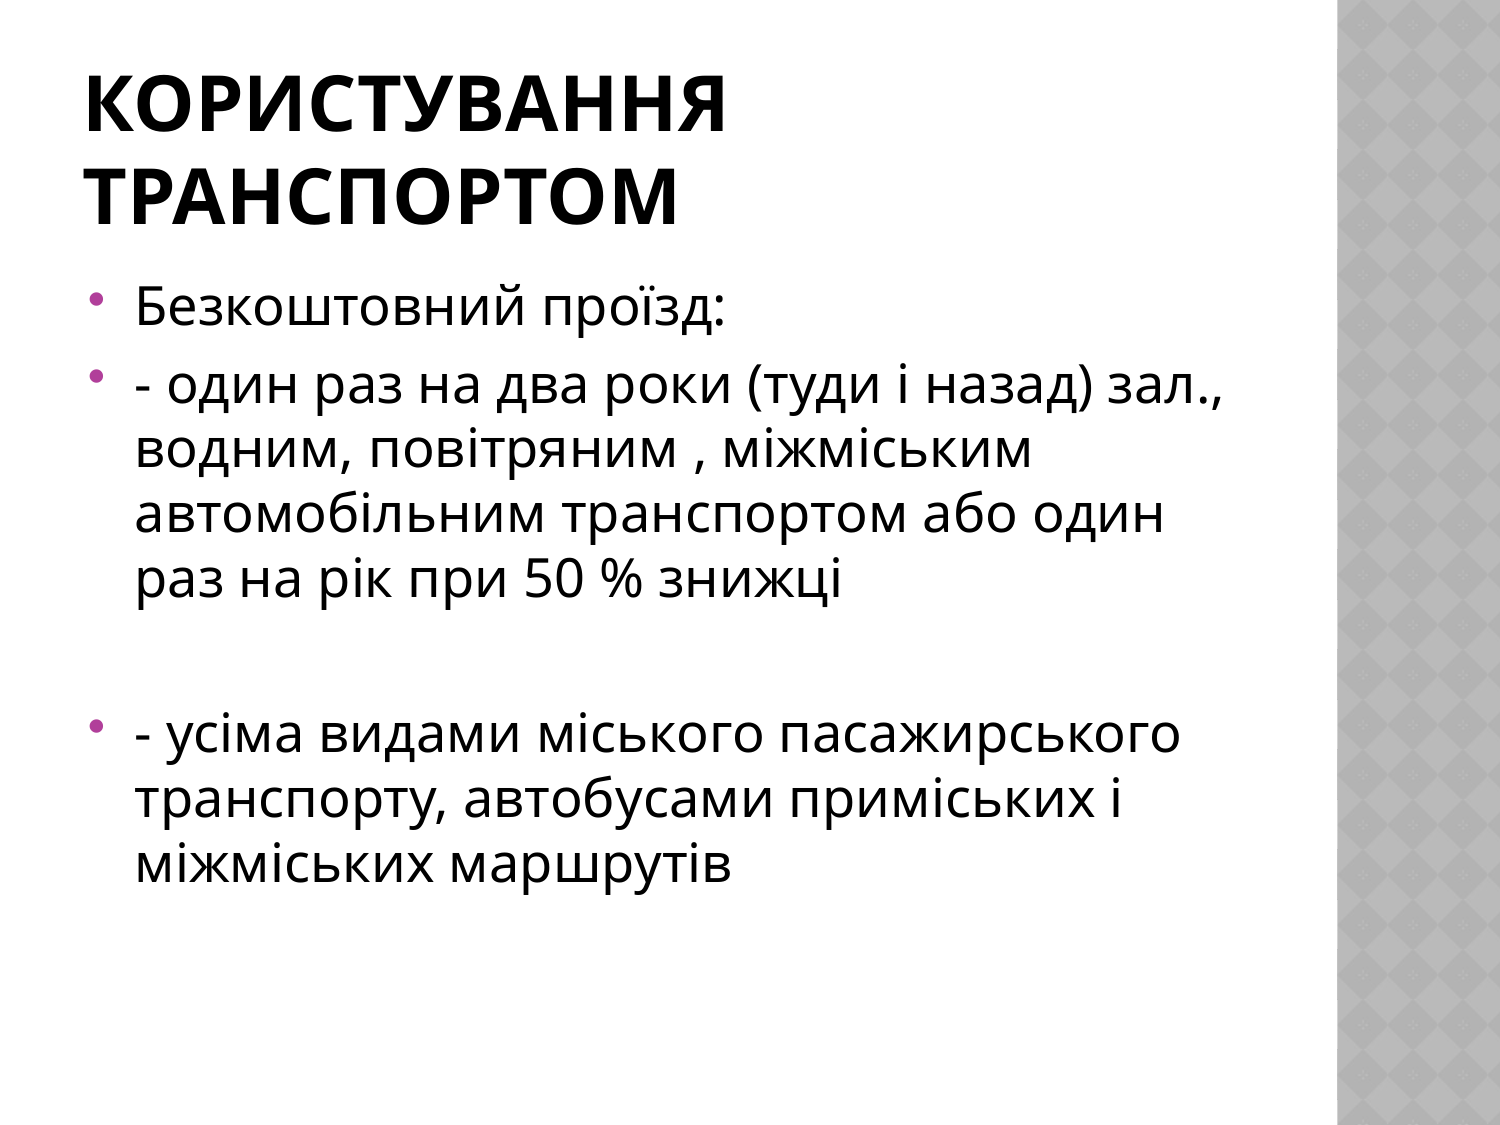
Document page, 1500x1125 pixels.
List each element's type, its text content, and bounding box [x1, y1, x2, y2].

title КОРИСТУВАННЯ ТРАНСПОРТОМ [75, 52, 1263, 240]
list Безкоштовний проїзд: - один раз на два роки (туди і назад) зал., водним, повітряним , міжміським автомобільним транспортом або один раз на рік при 50 % знижці - усіма видами міського пасажирського транспорту, автобусами приміських і міжміських маршрутів [75, 264, 1263, 1059]
